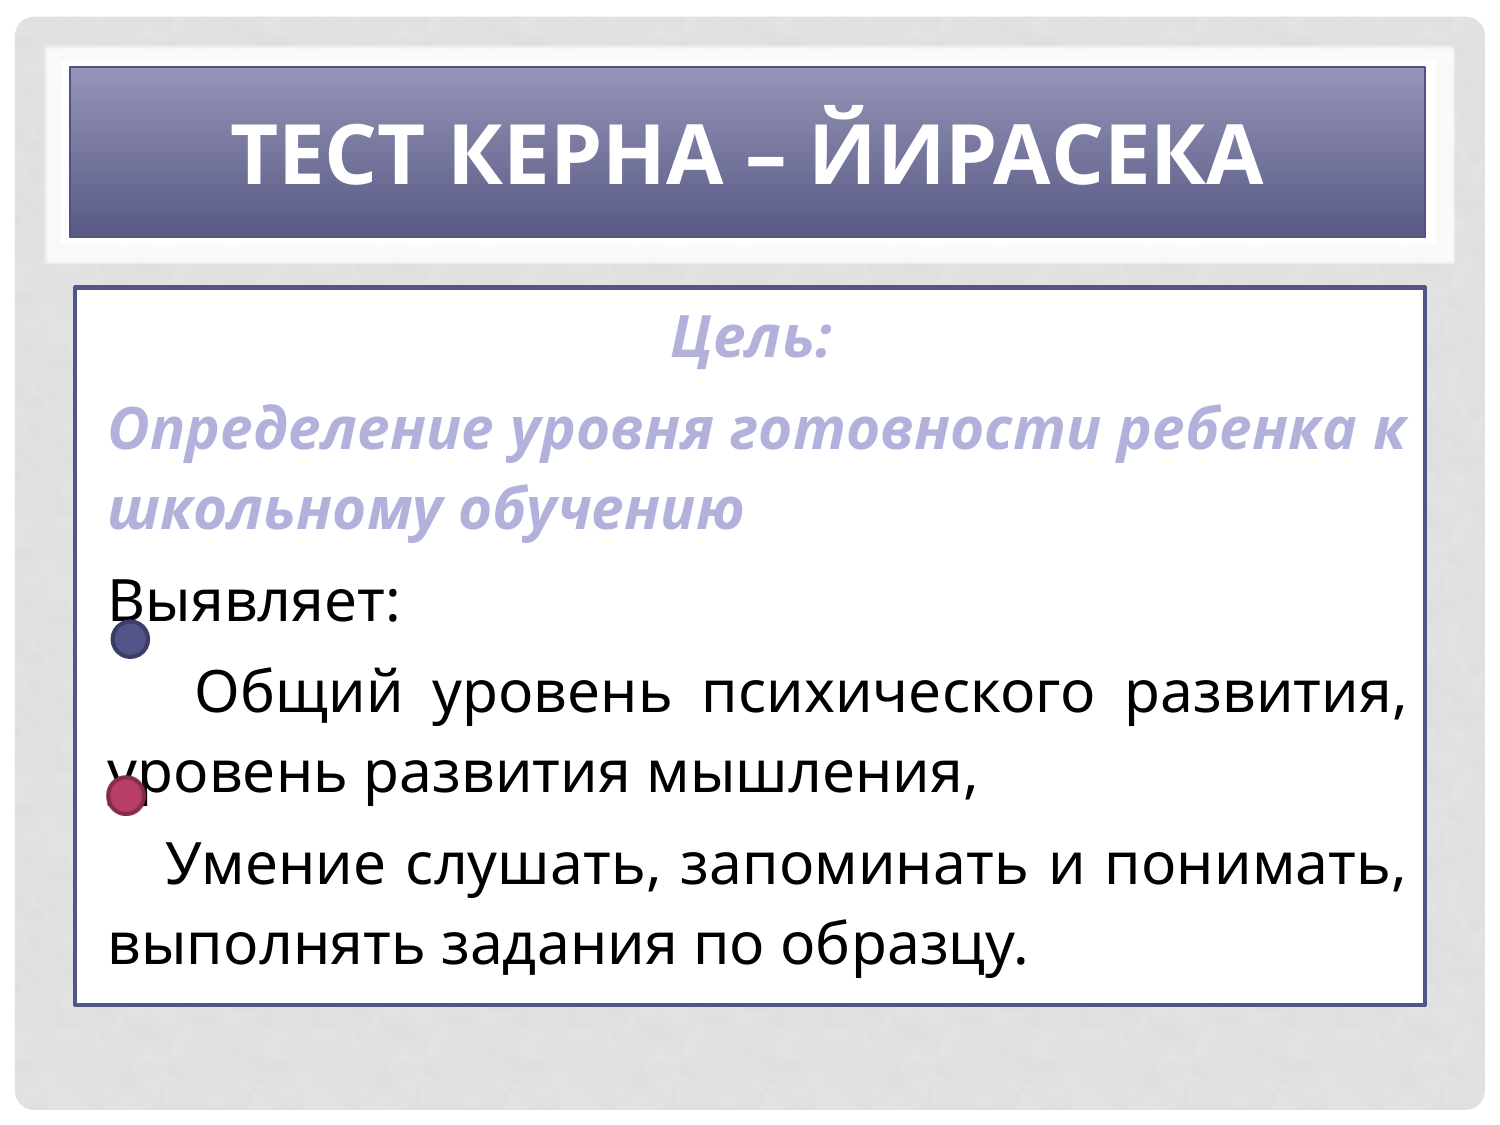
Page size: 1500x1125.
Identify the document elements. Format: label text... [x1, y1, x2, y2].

picture [105, 774, 146, 816]
text_box [110, 619, 151, 660]
list Цель: Определение уровня готовности ребенка к школьному обучению Выявляет: Общий уровень психического развития, уровень развития мышления, Умение слушать, запоминать и понимать, выполнять задания по образцу. [73, 285, 1427, 1007]
title тест Керна – Йирасека [69, 66, 1426, 238]
